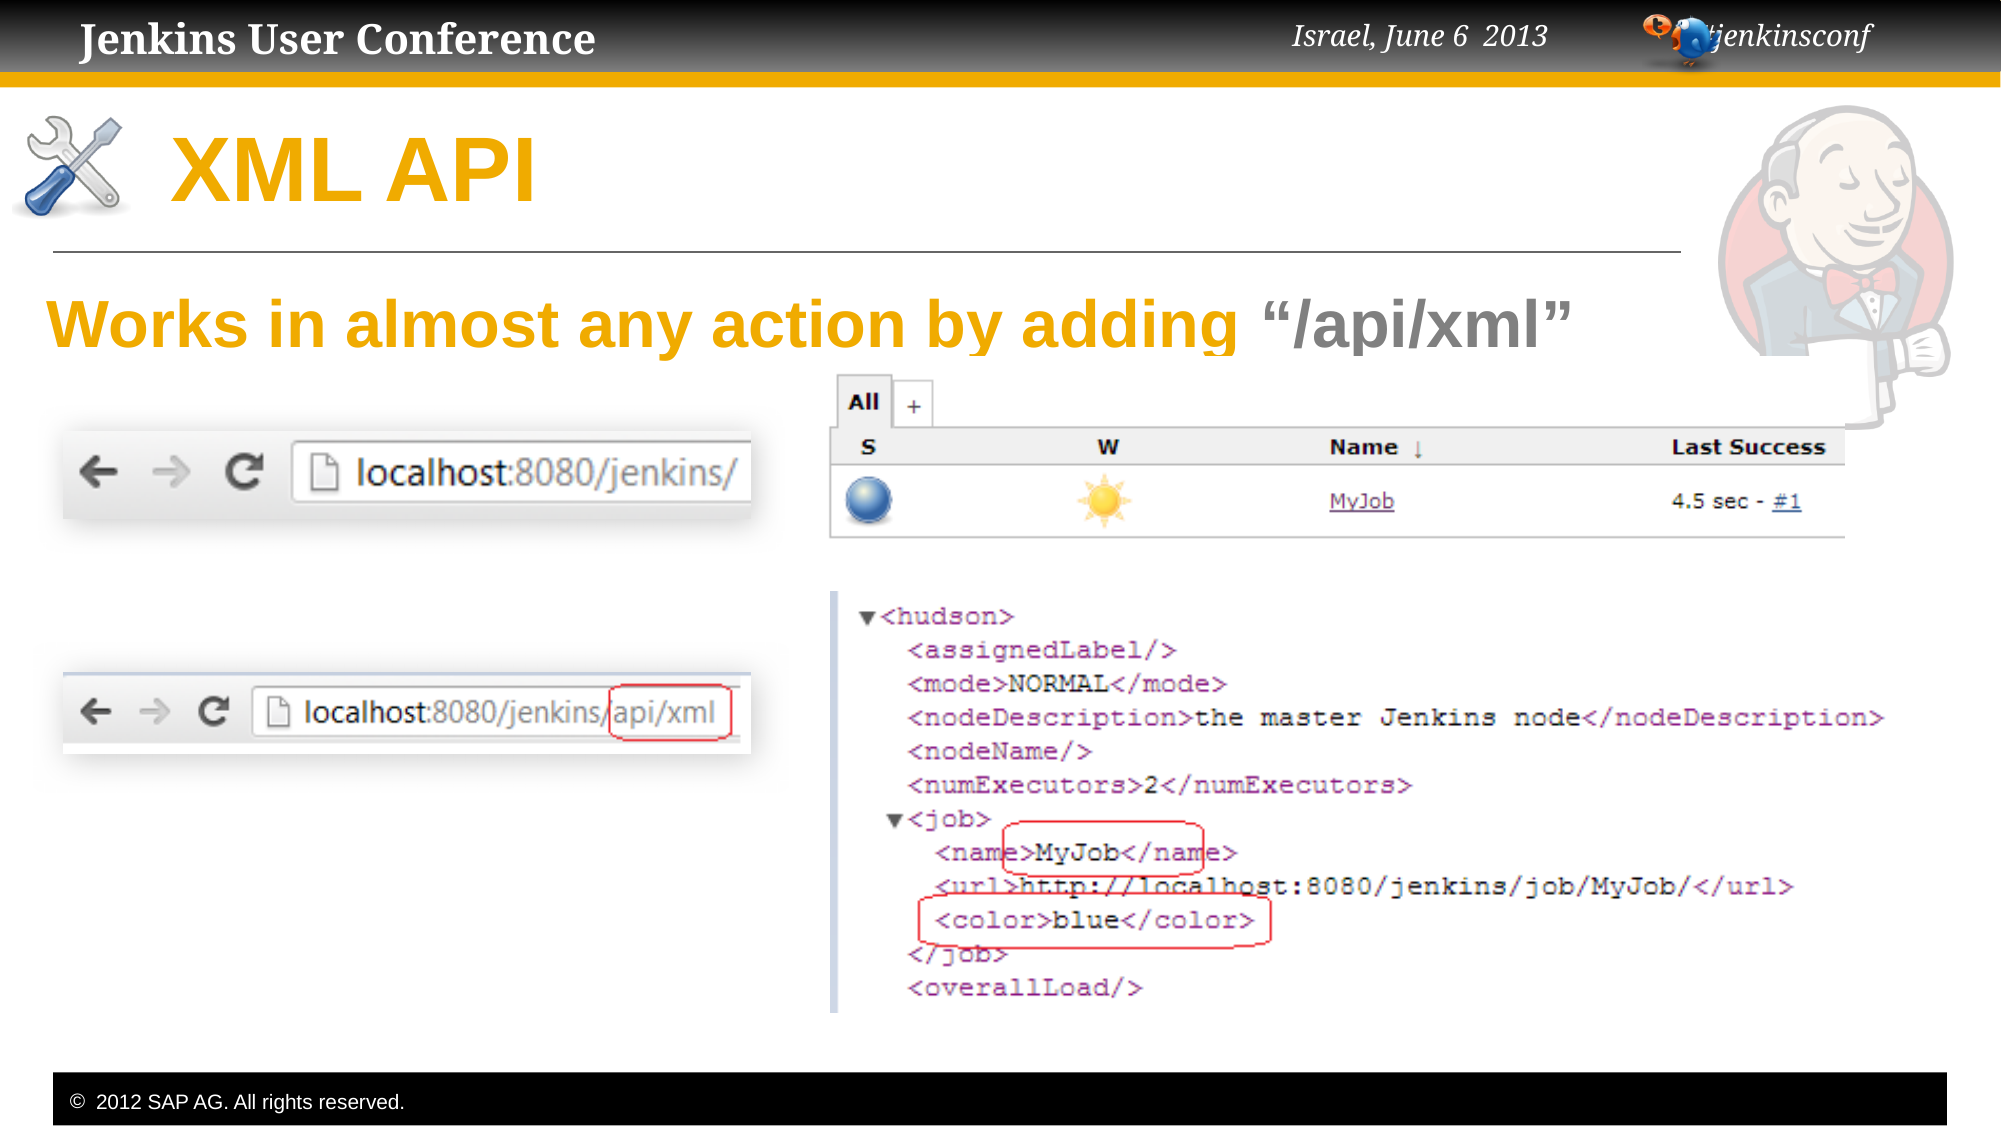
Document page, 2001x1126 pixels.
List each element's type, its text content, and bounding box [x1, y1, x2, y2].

picture [830, 591, 1900, 1013]
picture [12, 103, 131, 222]
picture [812, 355, 1846, 547]
list Works in almost any action by adding “/api/xml” [46, 281, 1827, 930]
picture [62, 672, 751, 755]
picture [1642, 0, 1721, 79]
title XML API [170, 103, 1931, 228]
picture [62, 430, 751, 520]
